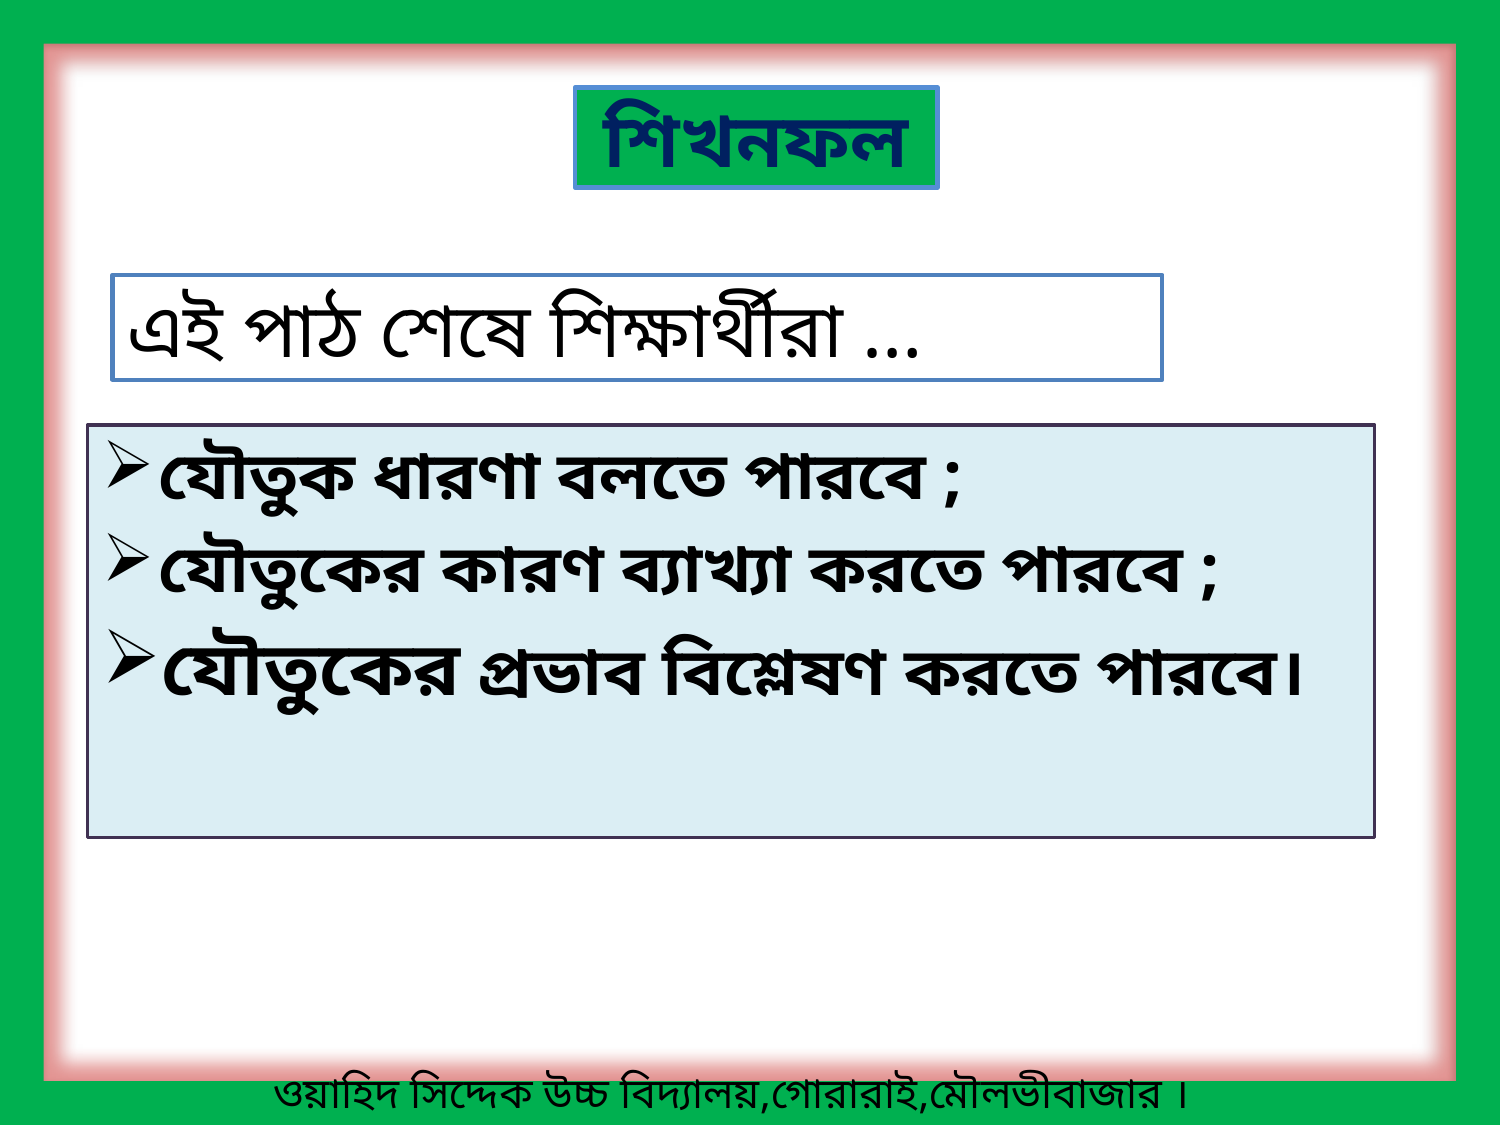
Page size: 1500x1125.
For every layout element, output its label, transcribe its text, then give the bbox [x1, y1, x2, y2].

text_box এই পাঠ শেষে শিক্ষার্থীরা … [110, 273, 1164, 382]
text_box যৌতুক ধারণা বলতে পারবে ; যৌতুকের কারণ ব্যাখ্যা করতে পারবে ; যৌতুকের প্রভাব বিশ্লেষণ করতে পারবে। [87, 425, 1375, 838]
text_box শিখনফল [573, 85, 939, 190]
